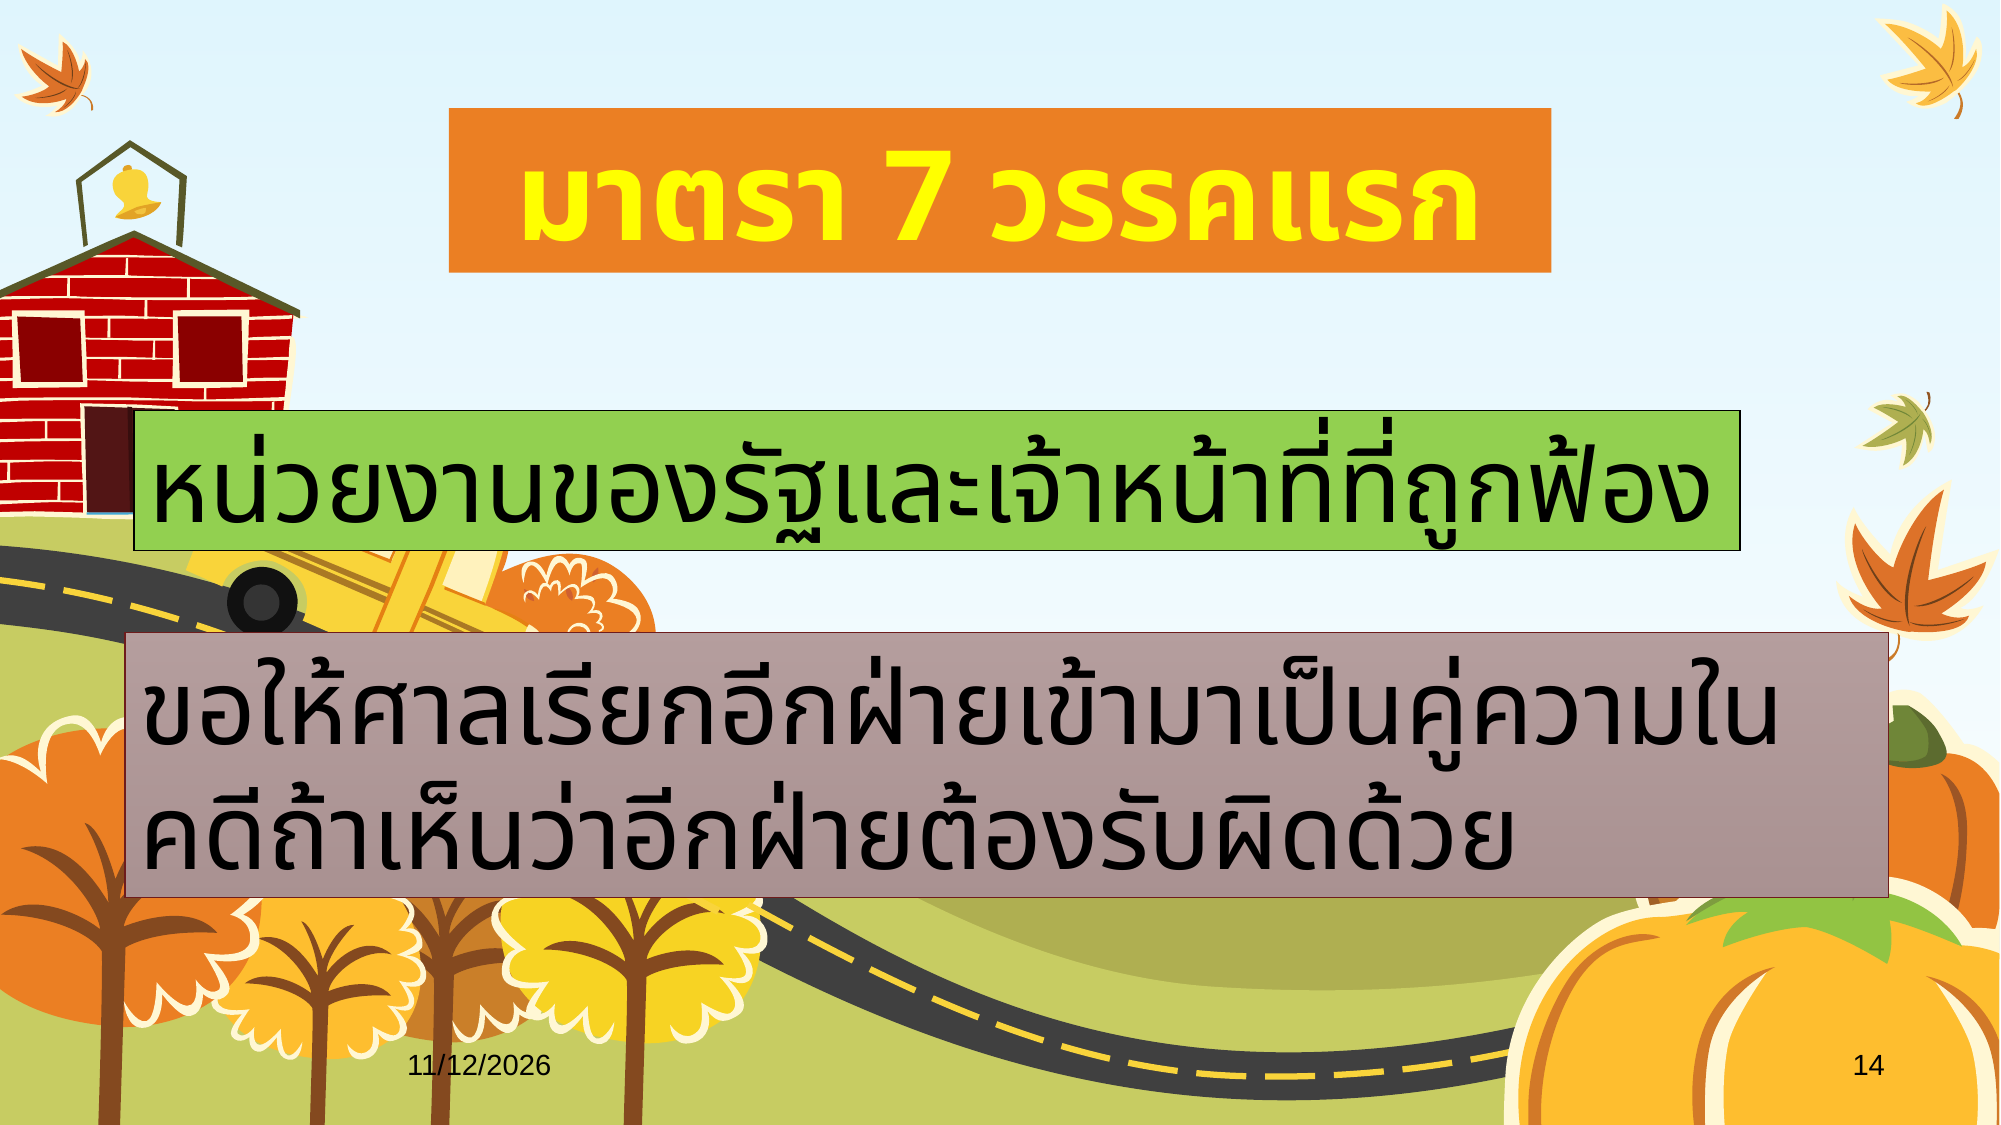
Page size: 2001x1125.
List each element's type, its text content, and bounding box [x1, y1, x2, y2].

text_box ขอให้ศาลเรียกอีกฝ่ายเข้ามาเป็นคู่ความในคดีถ้าเห็นว่าอีกฝ่ายต้องรับผิดด้วย [124, 632, 1889, 898]
text_box มาตรา 7 วรรคแรก [448, 108, 1552, 273]
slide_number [99, 1024, 567, 1103]
slide_number 14 [1433, 1024, 1900, 1103]
text_box หน่วยงานของรัฐและเจ้าหน้าที่ที่ถูกฟ้อง [134, 410, 1741, 551]
